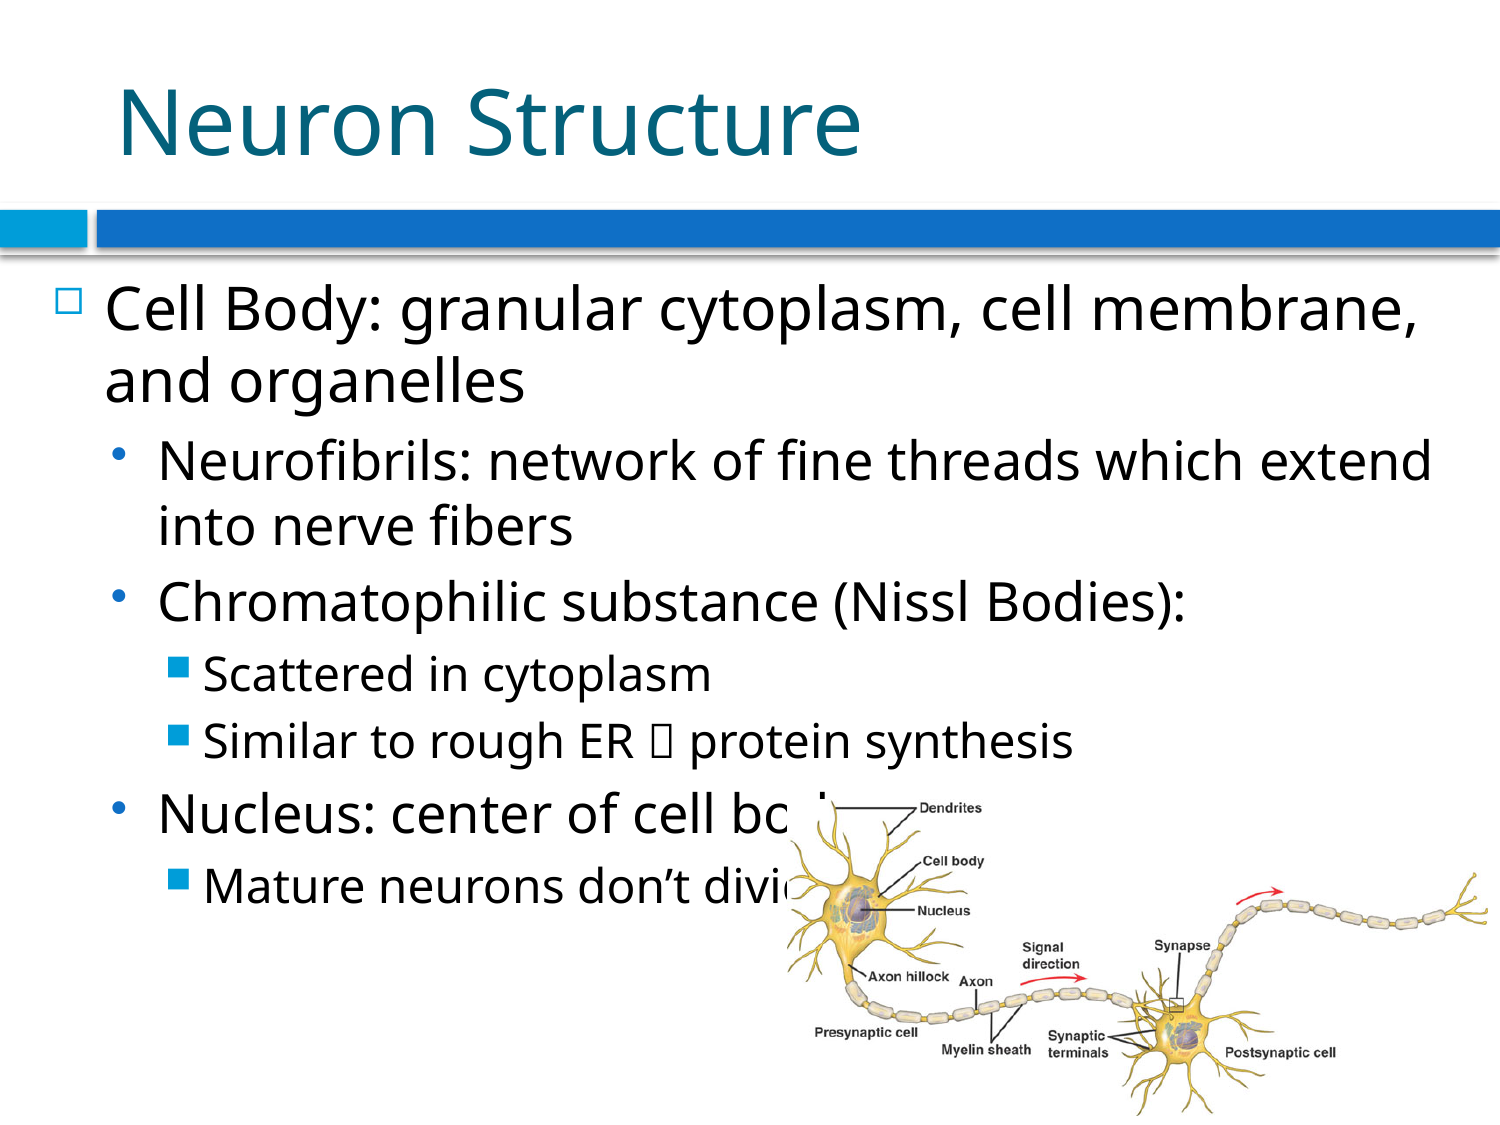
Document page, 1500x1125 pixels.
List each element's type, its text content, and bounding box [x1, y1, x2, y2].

picture [787, 799, 1488, 1117]
list Cell Body: granular cytoplasm, cell membrane, and organelles Neurofibrils: network of fine threads which extend into nerve fibers Chromatophilic substance (Nissl Bodies): Scattered in cytoplasm Similar to rough ER  protein synthesis Nucleus: center of cell body Mature neurons don’t divide [37, 262, 1463, 1001]
title Neuron Structure [100, 37, 1439, 201]
